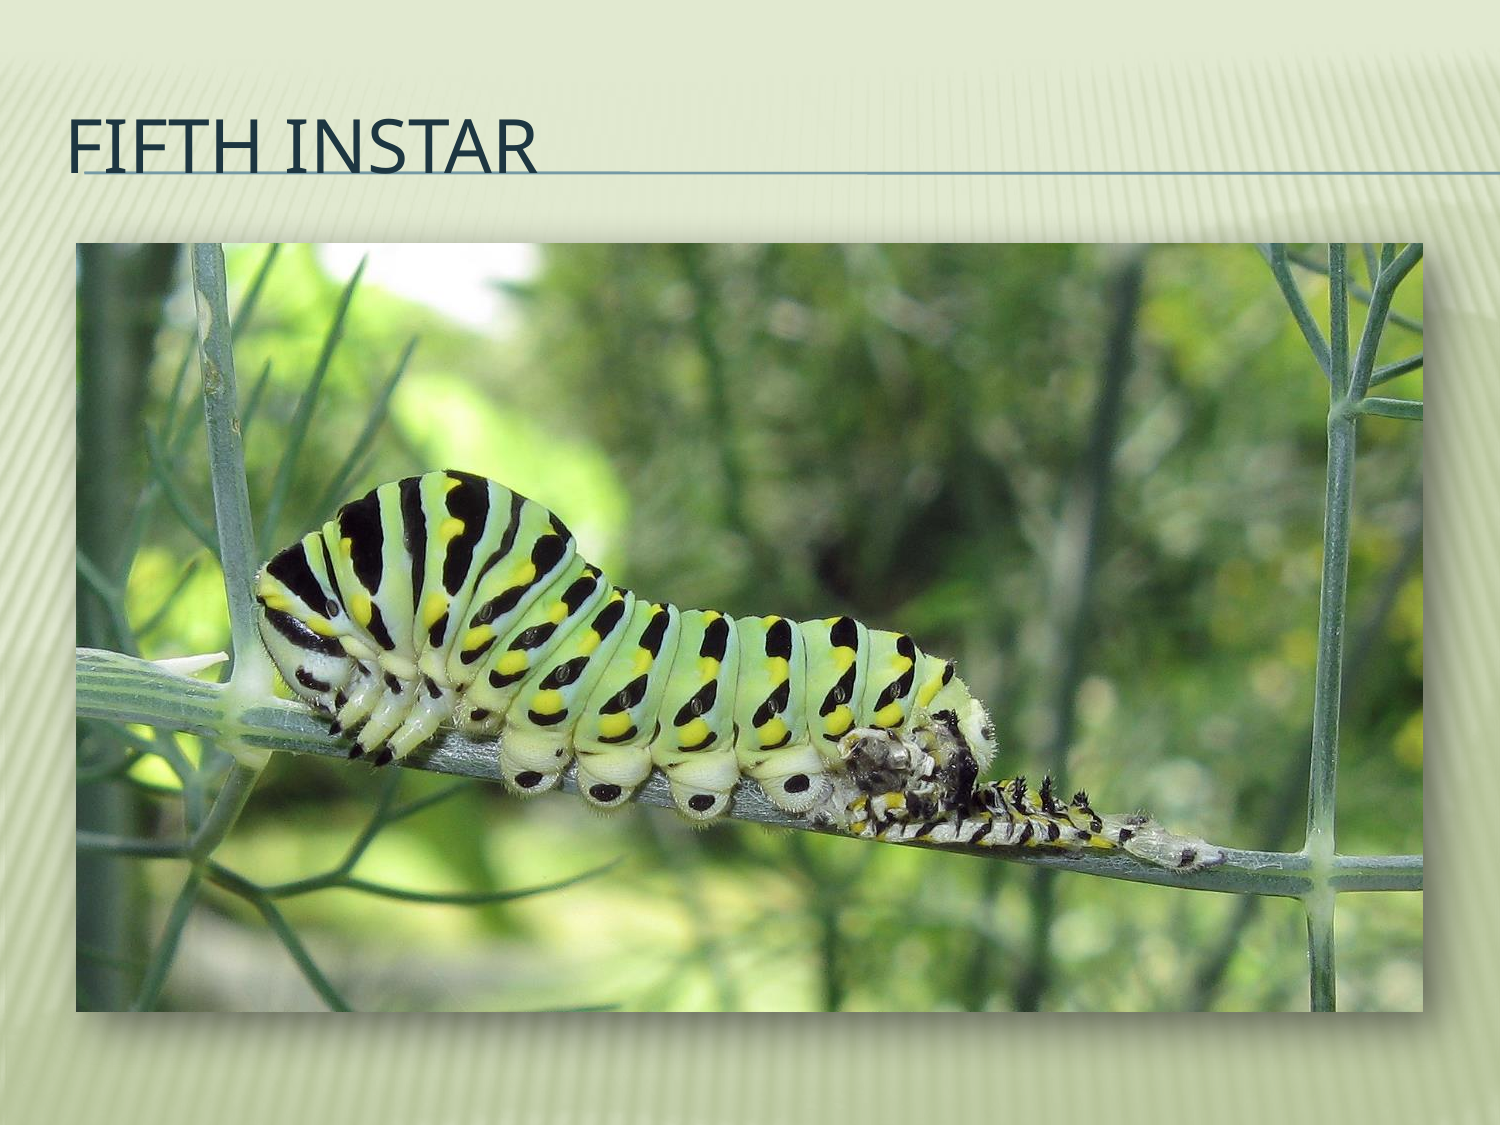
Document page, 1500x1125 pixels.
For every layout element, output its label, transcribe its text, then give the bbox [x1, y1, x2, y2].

title Fifth instar [50, 75, 1475, 213]
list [76, 243, 1424, 1012]
